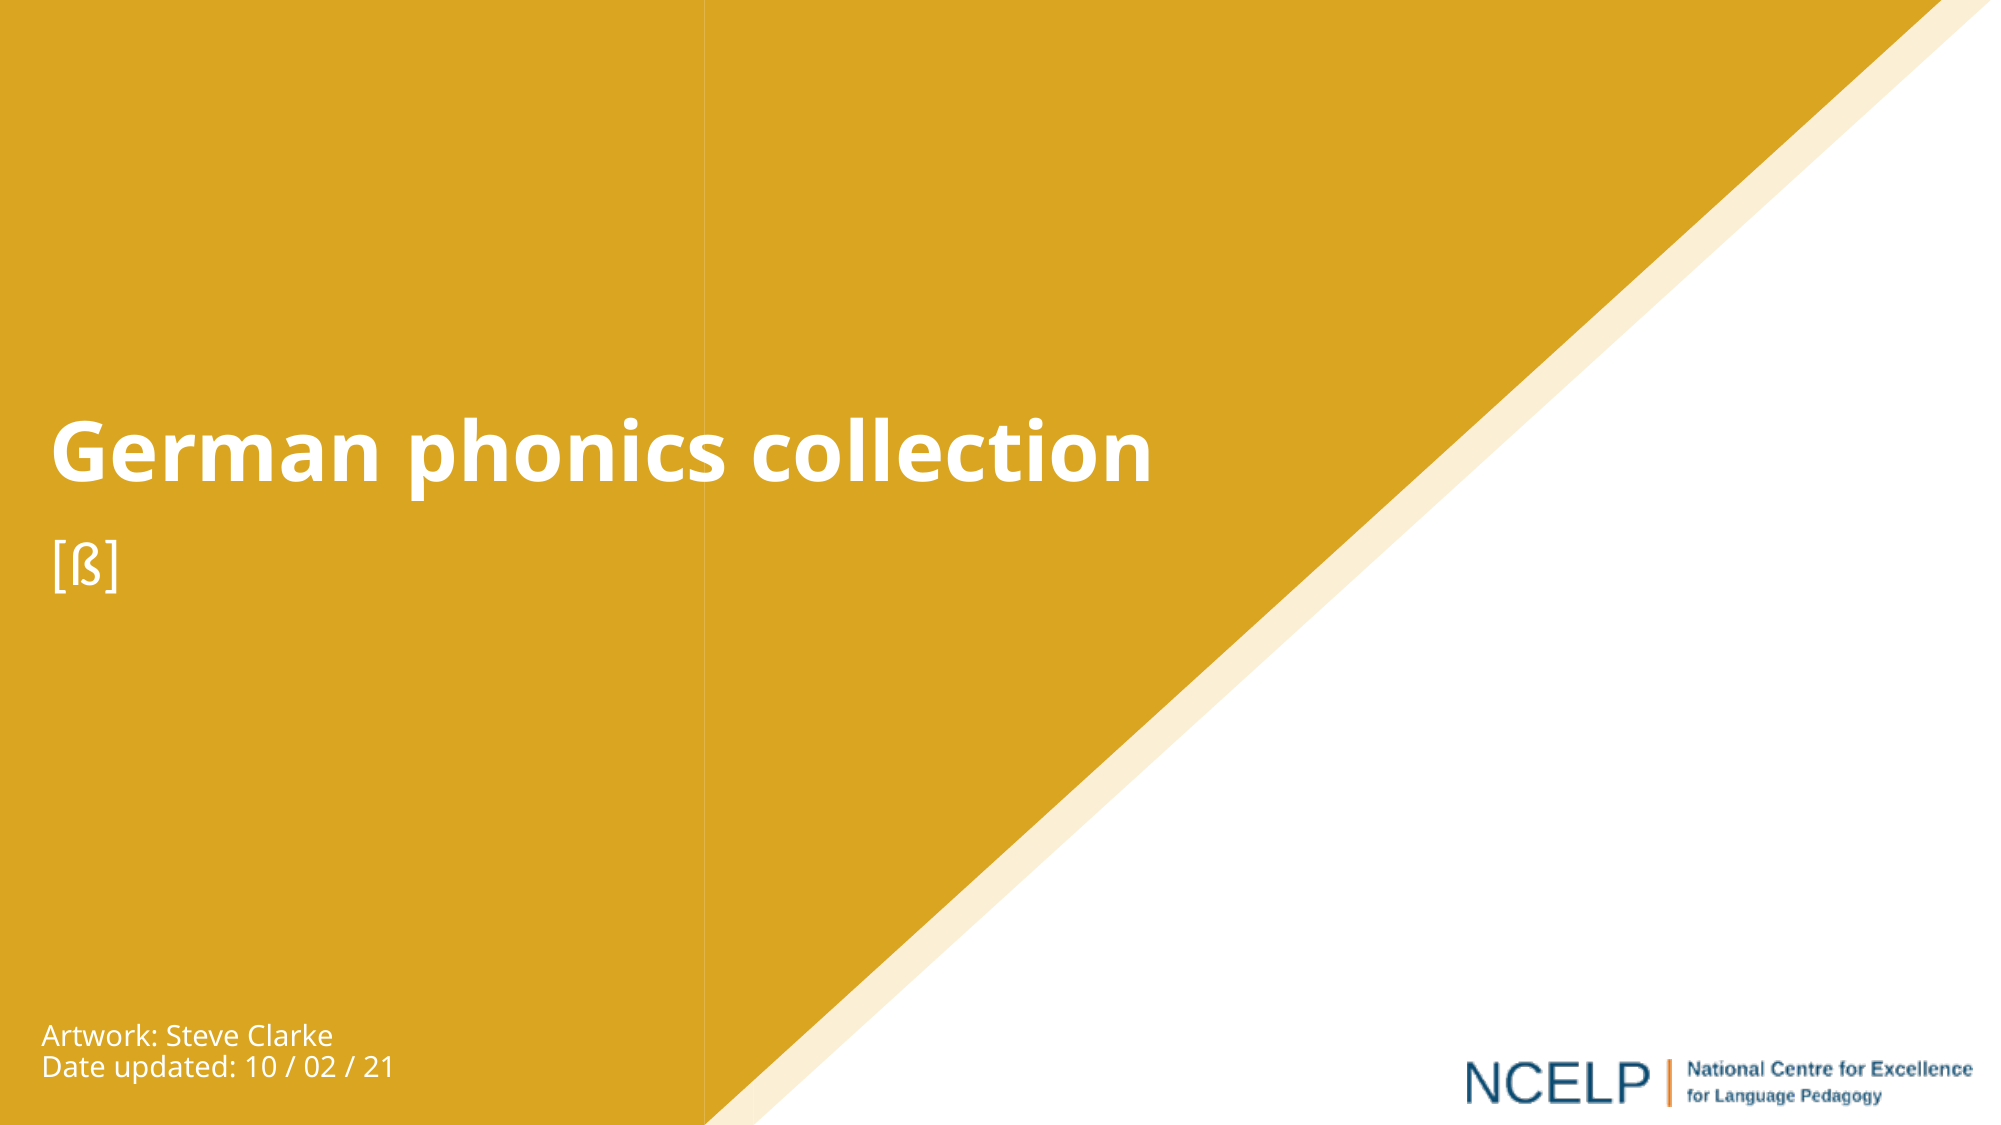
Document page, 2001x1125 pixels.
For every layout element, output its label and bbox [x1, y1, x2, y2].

text_box [0, 0, 1991, 1125]
picture [1467, 1059, 1973, 1107]
